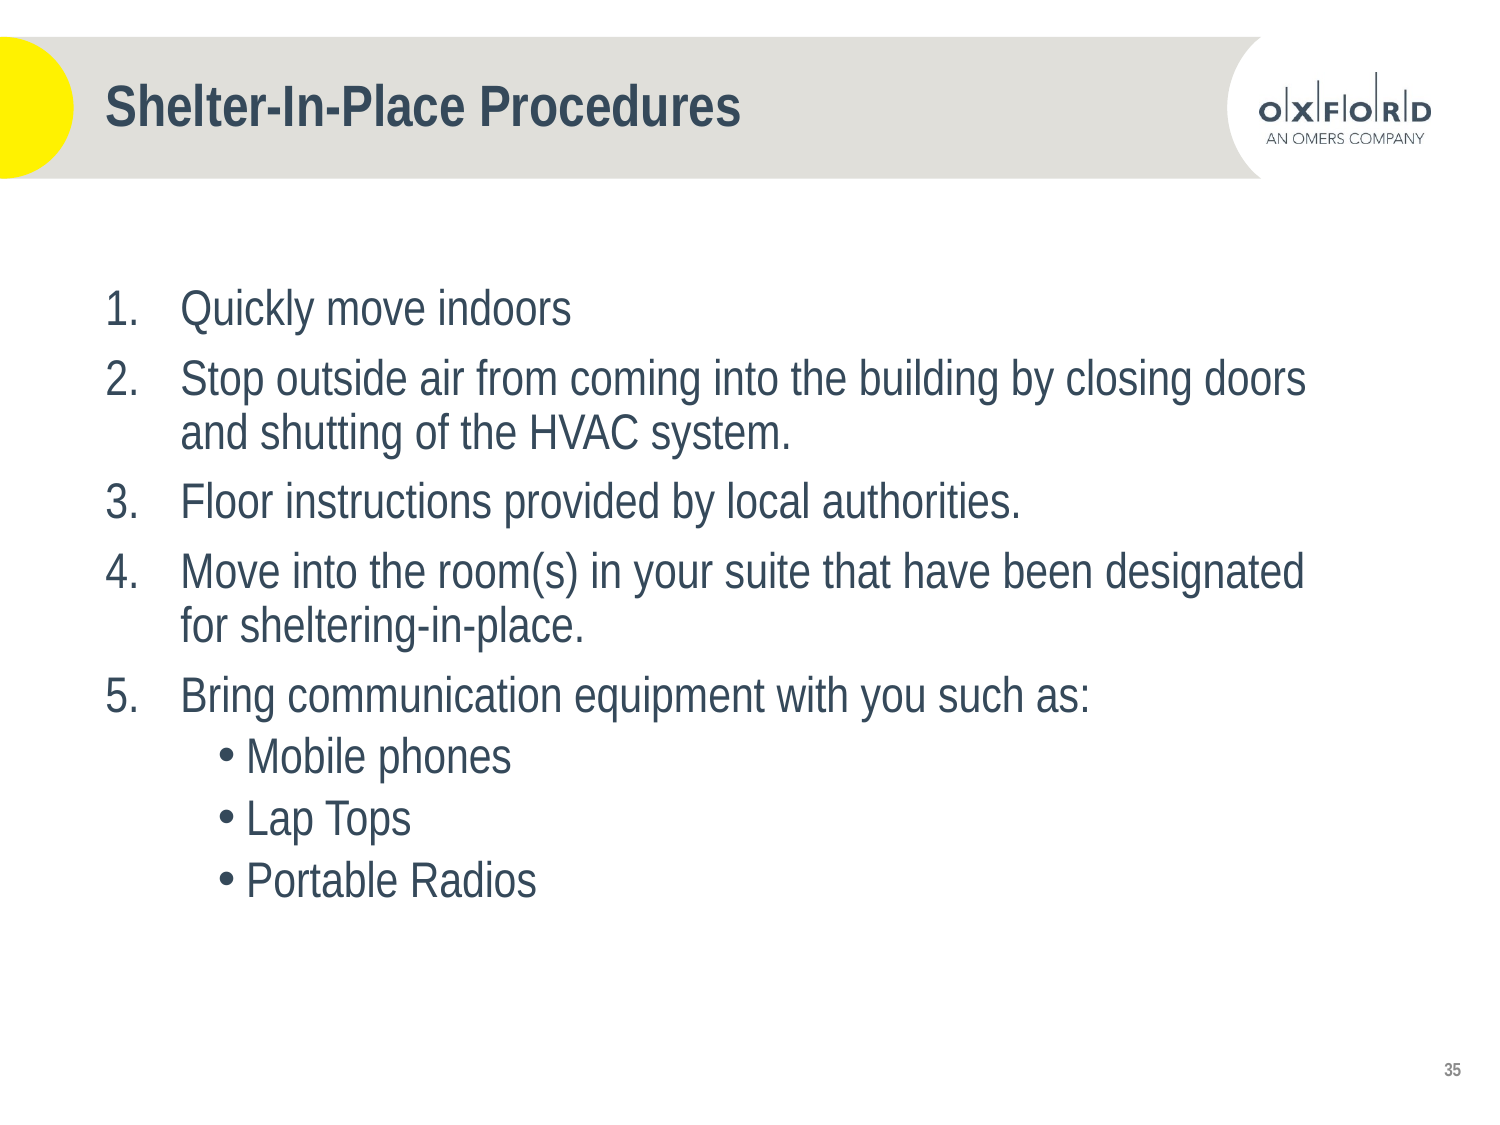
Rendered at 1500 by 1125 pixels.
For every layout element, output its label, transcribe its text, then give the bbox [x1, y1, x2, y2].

list Quickly move indoors Stop outside air from coming into the building by closing doors and shutting of the HVAC system. Floor instructions provided by local authorities. Move into the room(s) in your suite that have been designated for sheltering-in-place. Bring communication equipment with you such as: Mobile phones Lap Tops Portable Radios [90, 275, 1366, 1000]
slide_number 35 [1138, 1039, 1477, 1100]
title Shelter-In-Place Procedures [90, 58, 1139, 158]
picture [1259, 72, 1431, 144]
